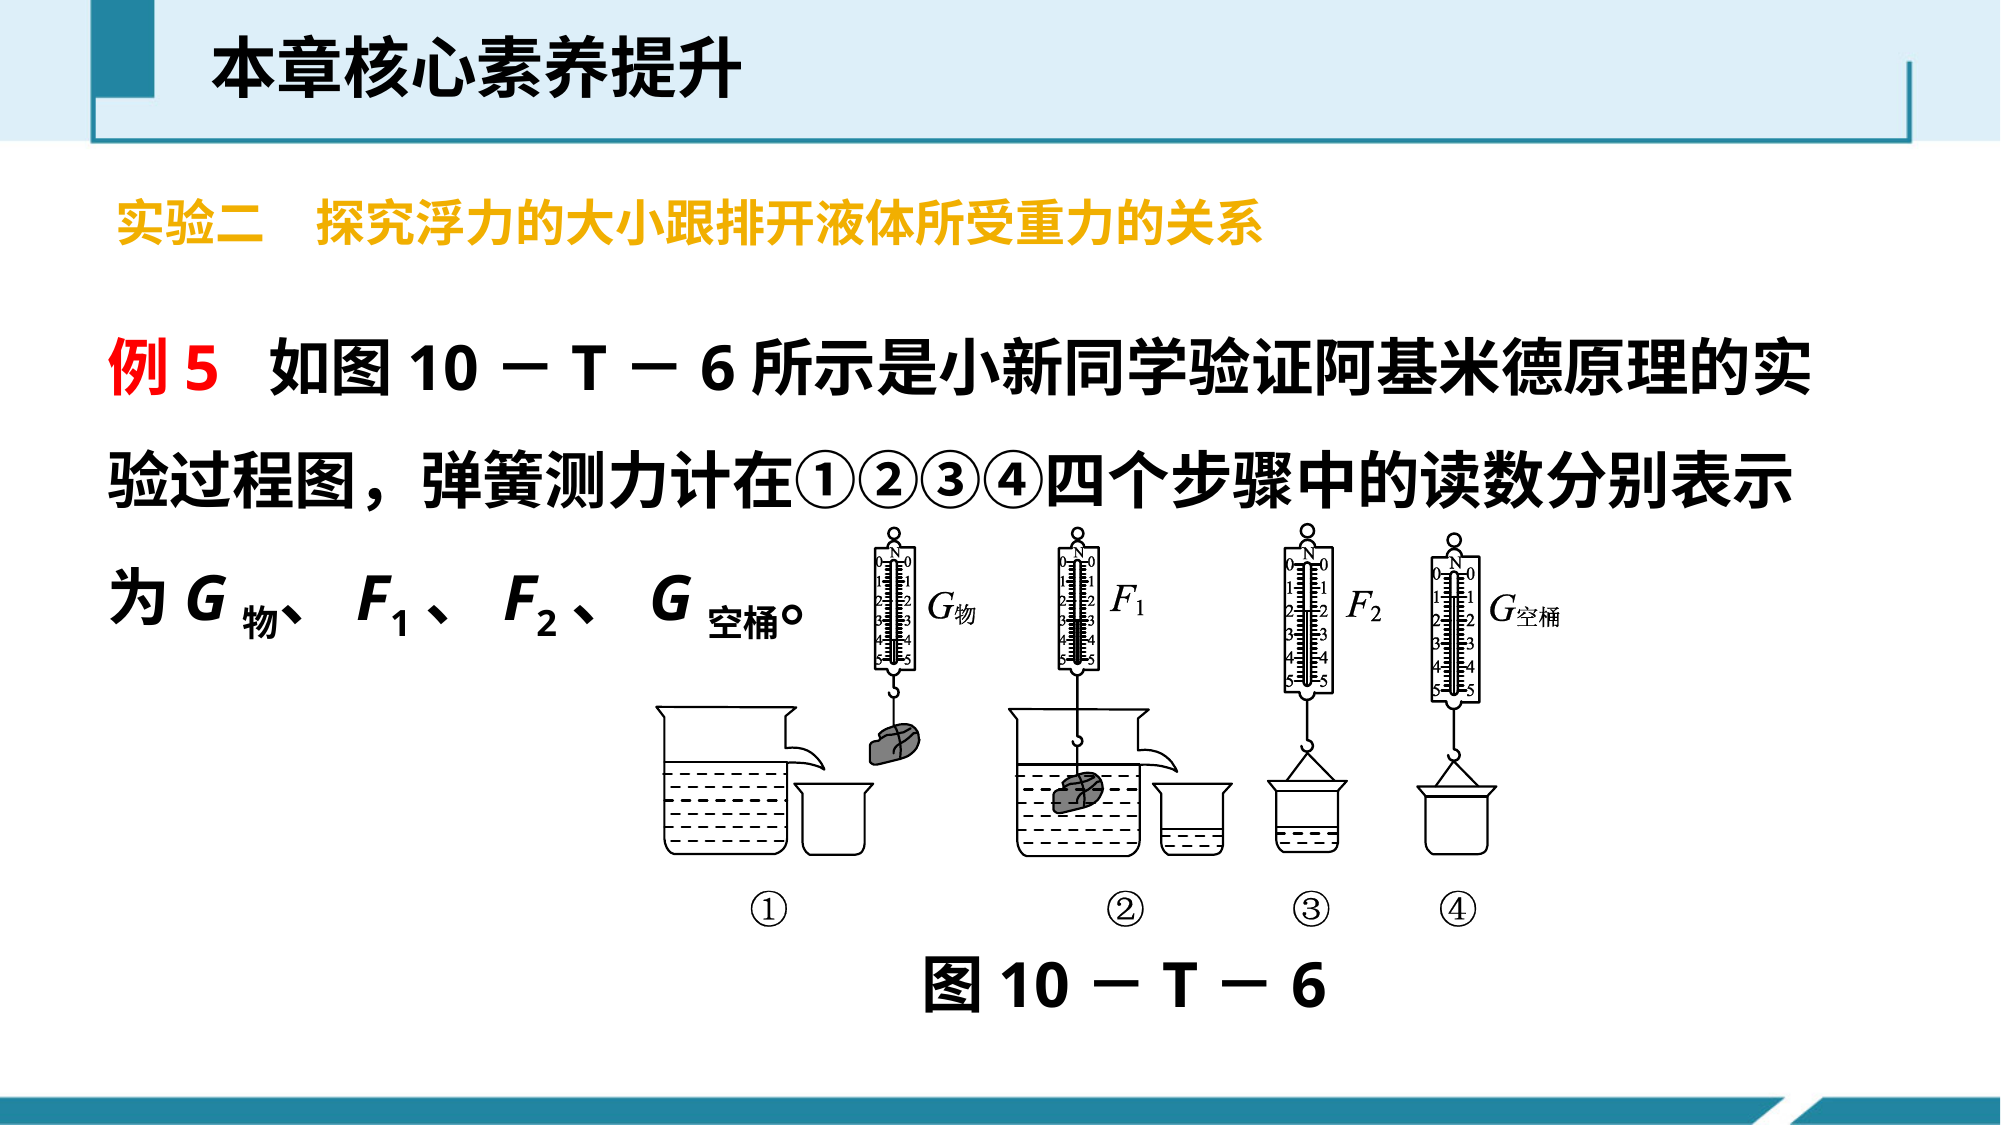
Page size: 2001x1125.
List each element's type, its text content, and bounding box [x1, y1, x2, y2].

picture [0, 0, 2001, 1125]
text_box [652, 522, 1563, 1029]
text_box 例5 如图10－T－6所示是小新同学验证阿基米德原理的实验过程图，弹簧测力计在①②③④四个步骤中的读数分别表示为G物、F1、F2、G空桶。 [92, 283, 1851, 651]
text_box 本章核心素养提升 [195, 75, 759, 114]
text_box 实验二 探究浮力的大小跟排开液体所受重力的关系 [100, 184, 1281, 259]
text_box [0, 0, 2000, 75]
